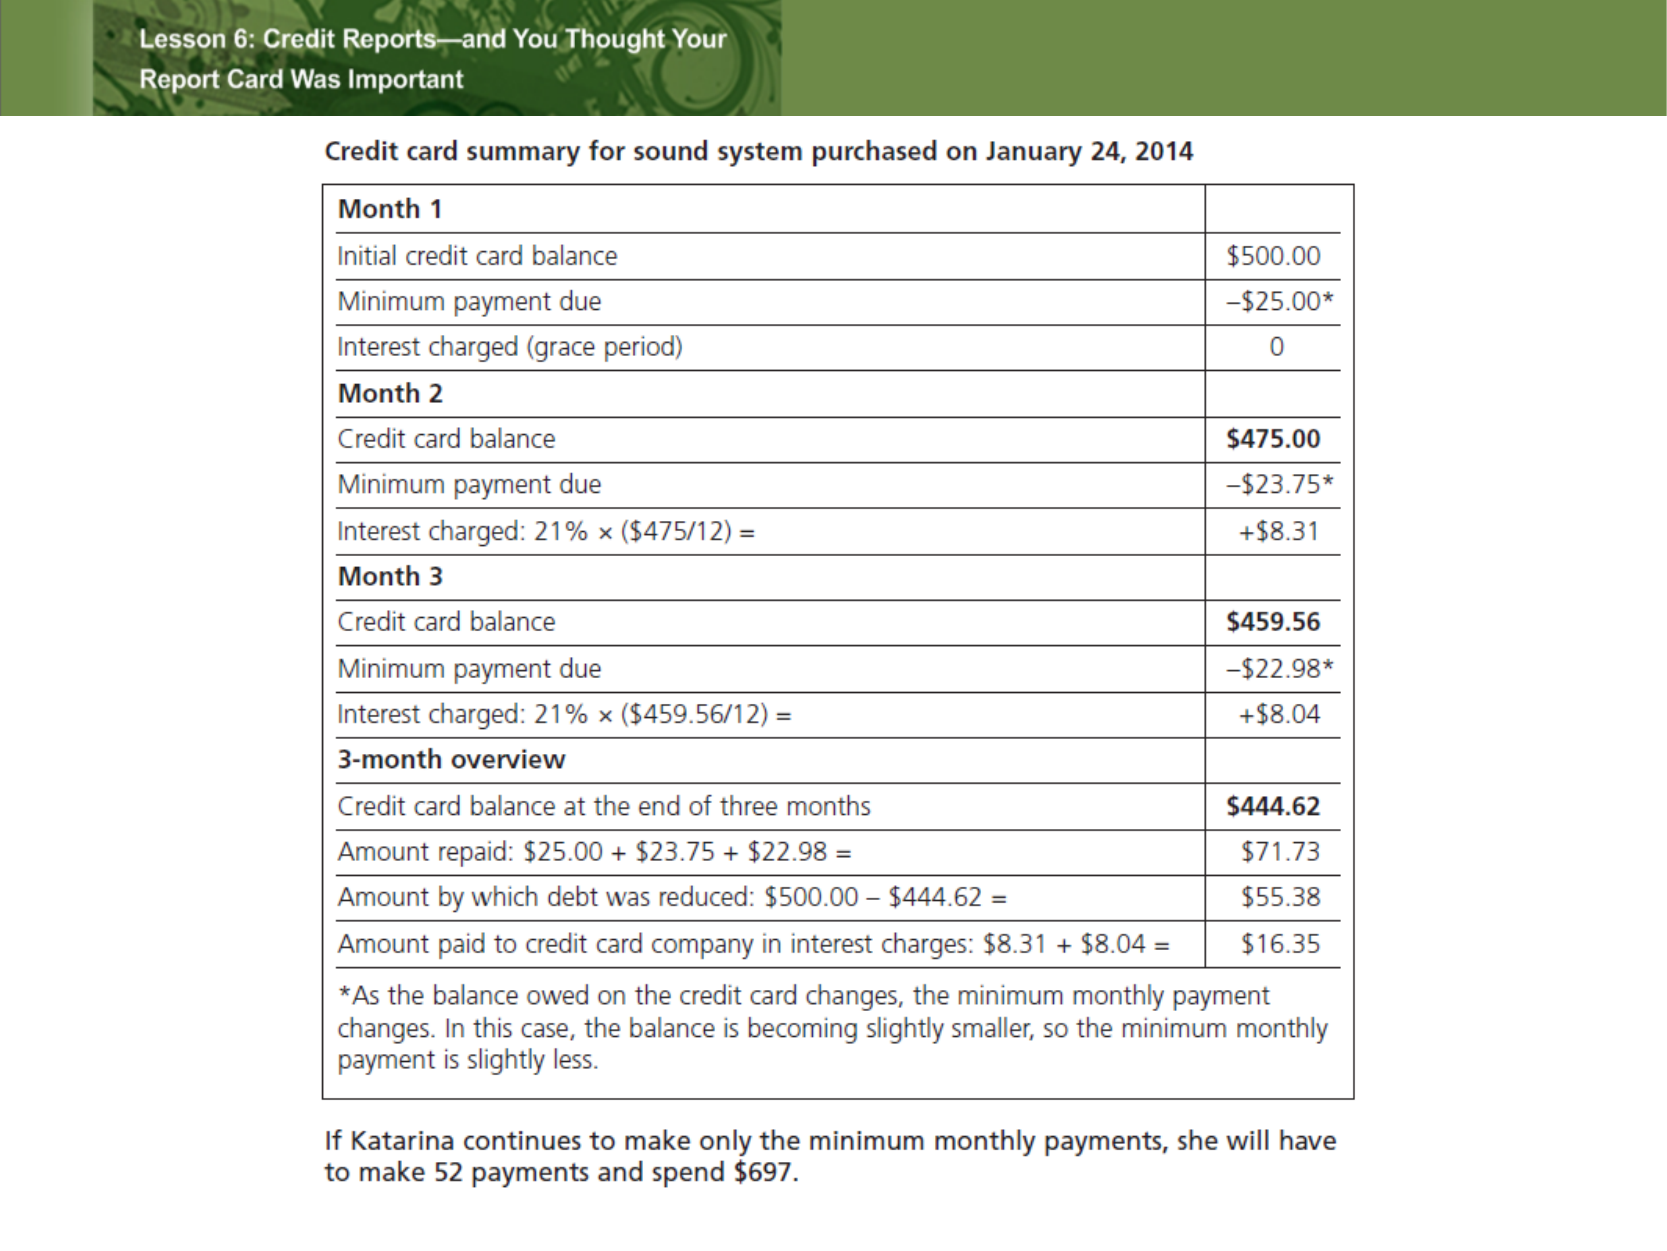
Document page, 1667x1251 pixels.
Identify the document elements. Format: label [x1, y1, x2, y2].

picture [0, 0, 1667, 116]
picture [308, 137, 1366, 1198]
